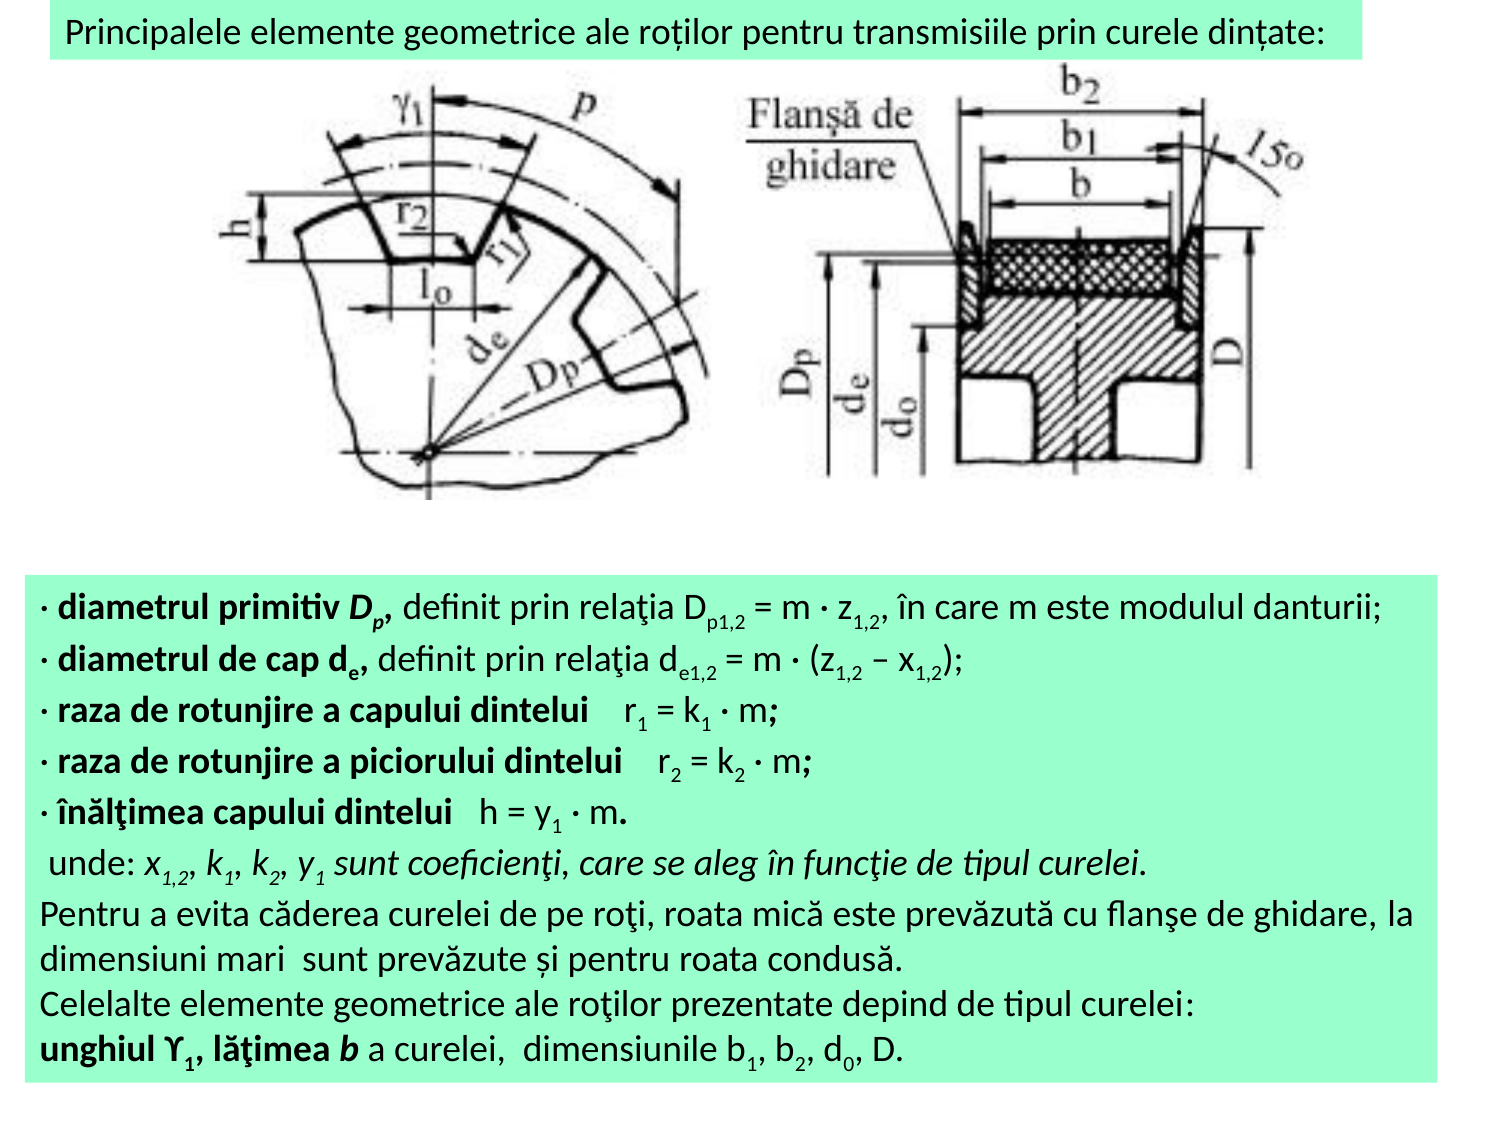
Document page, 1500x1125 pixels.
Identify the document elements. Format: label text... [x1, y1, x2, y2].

picture [212, 62, 1314, 501]
text_box · diametrul primitiv Dp, definit prin relaţia Dp1,2 = m · z1,2, în care m este modulul danturii; · diametrul de cap de, definit prin relaţia de1,2 = m · (z1,2 – x1,2); · raza de rotunjire a capului dintelui r1 = k1 · m; · raza de rotunjire a piciorului dintelui r2 = k2 · m; · înălţimea capului dintelui h = y1 · m. unde: x1,2, k1, k2, y1 sunt coeficienţi, care se aleg în funcţie de tipul curelei. Pentru a evita căderea curelei de pe roţi, roata mică este prevăzută cu flanşe de ghidare, la dimensiuni mari sunt prevăzute și pentru roata condusă. Celelalte elemente geometrice ale roţilor prezentate depind de tipul curelei: unghiul ϒ1, lăţimea b a curelei, dimensiunile b1, b2, d0, D. [24, 574, 1438, 1083]
text_box Principalele elemente geometrice ale roților pentru transmisiile prin curele dințate: [50, 0, 1363, 60]
